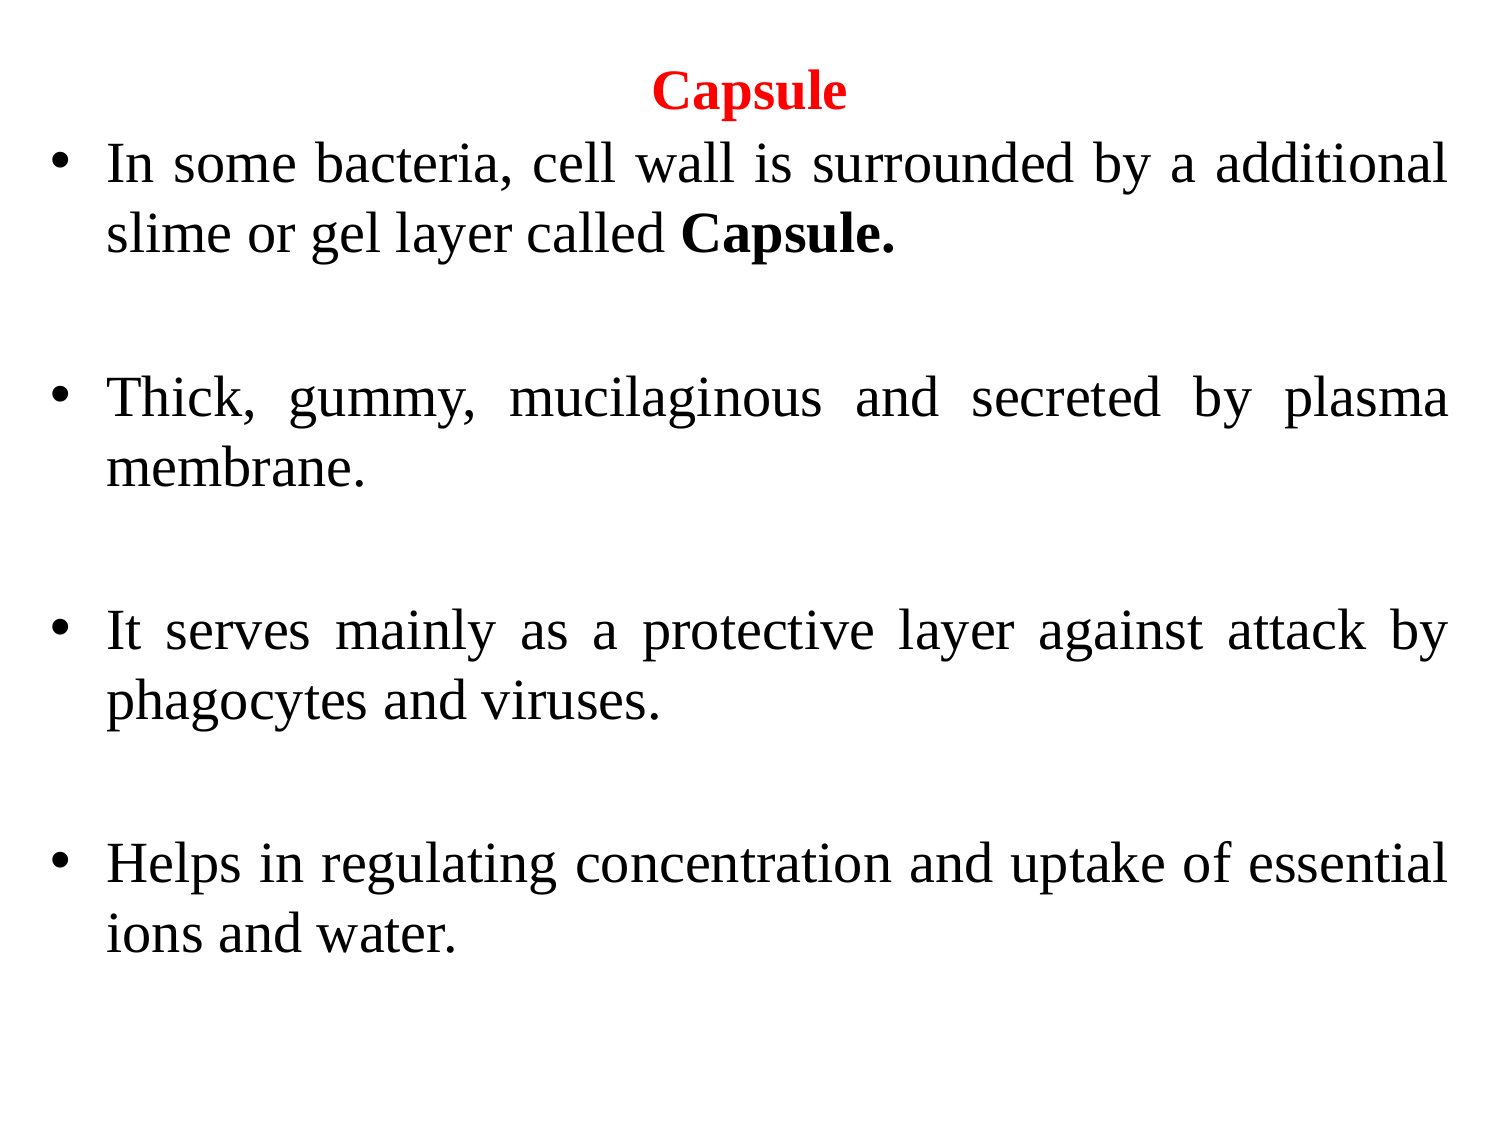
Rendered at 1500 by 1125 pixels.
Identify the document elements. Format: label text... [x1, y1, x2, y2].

title Capsule [74, 44, 1426, 116]
list In some bacteria, cell wall is surrounded by a additional slime or gel layer called Capsule. Thick, gummy, mucilaginous and secreted by plasma membrane. It serves mainly as a protective layer against attack by phagocytes and viruses. Helps in regulating concentration and uptake of essential ions and water. [34, 116, 1466, 1091]
